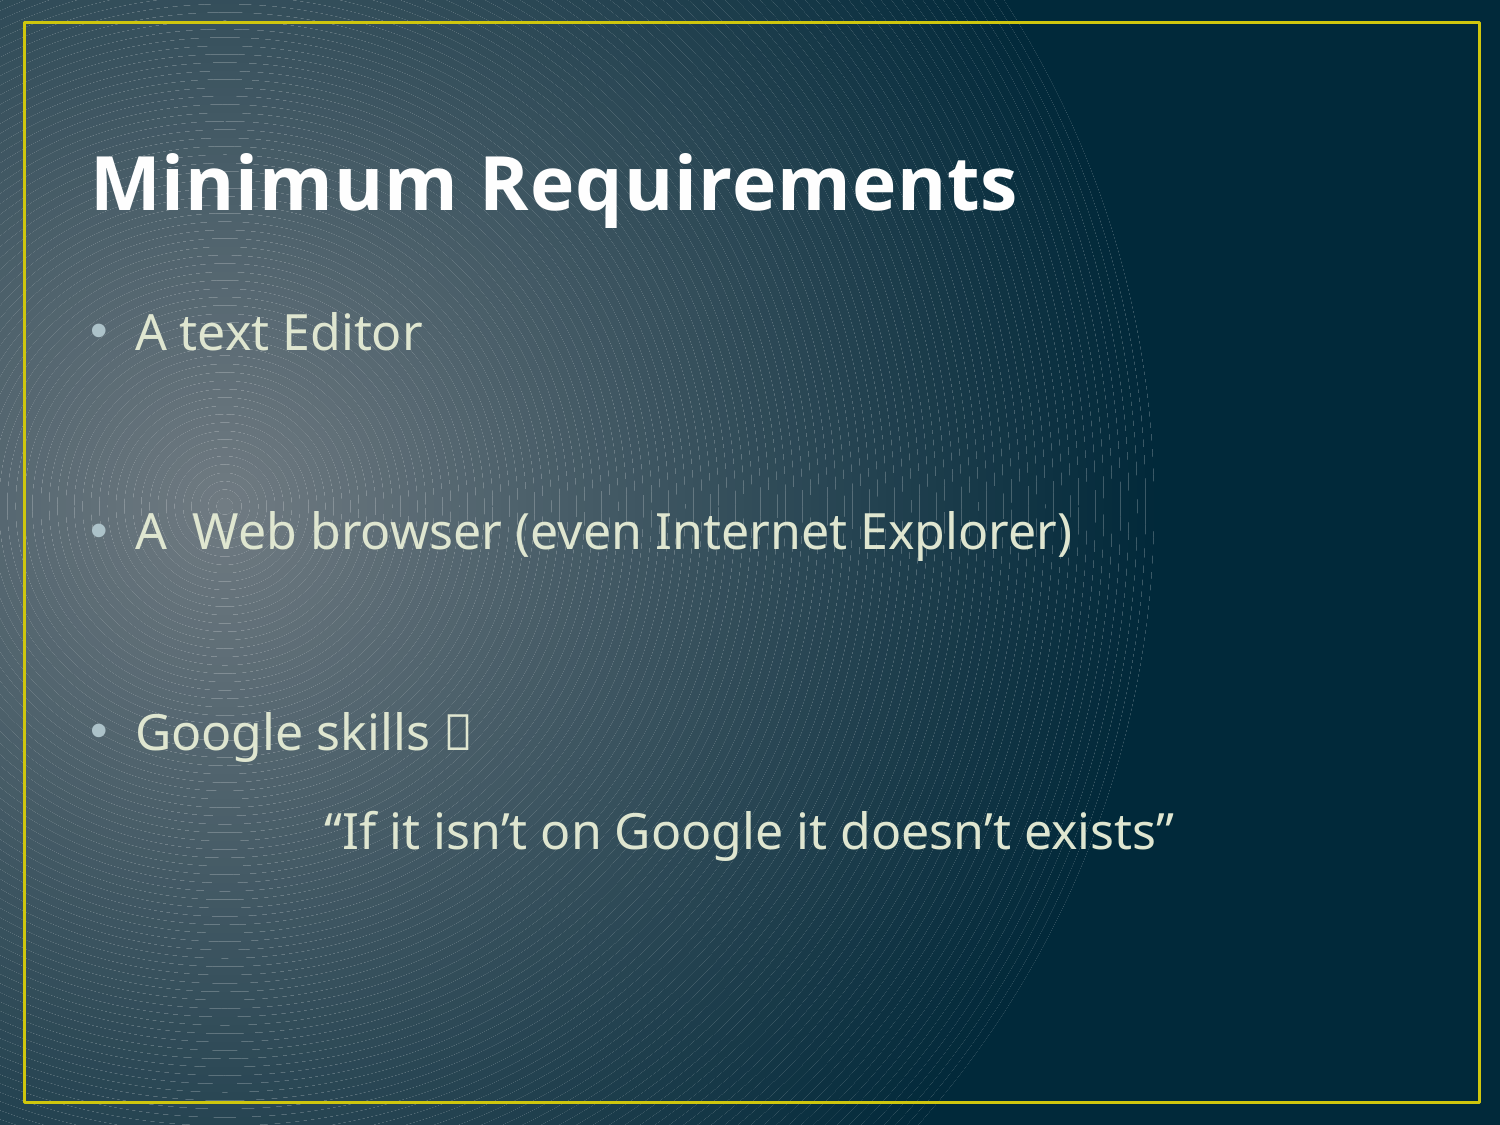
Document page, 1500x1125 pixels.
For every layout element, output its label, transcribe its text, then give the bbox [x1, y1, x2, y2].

list A text Editor A Web browser (even Internet Explorer) Google skills  “If it isn’t on Google it doesn’t exists” [75, 262, 1425, 1005]
title Minimum Requirements [75, 45, 1425, 233]
